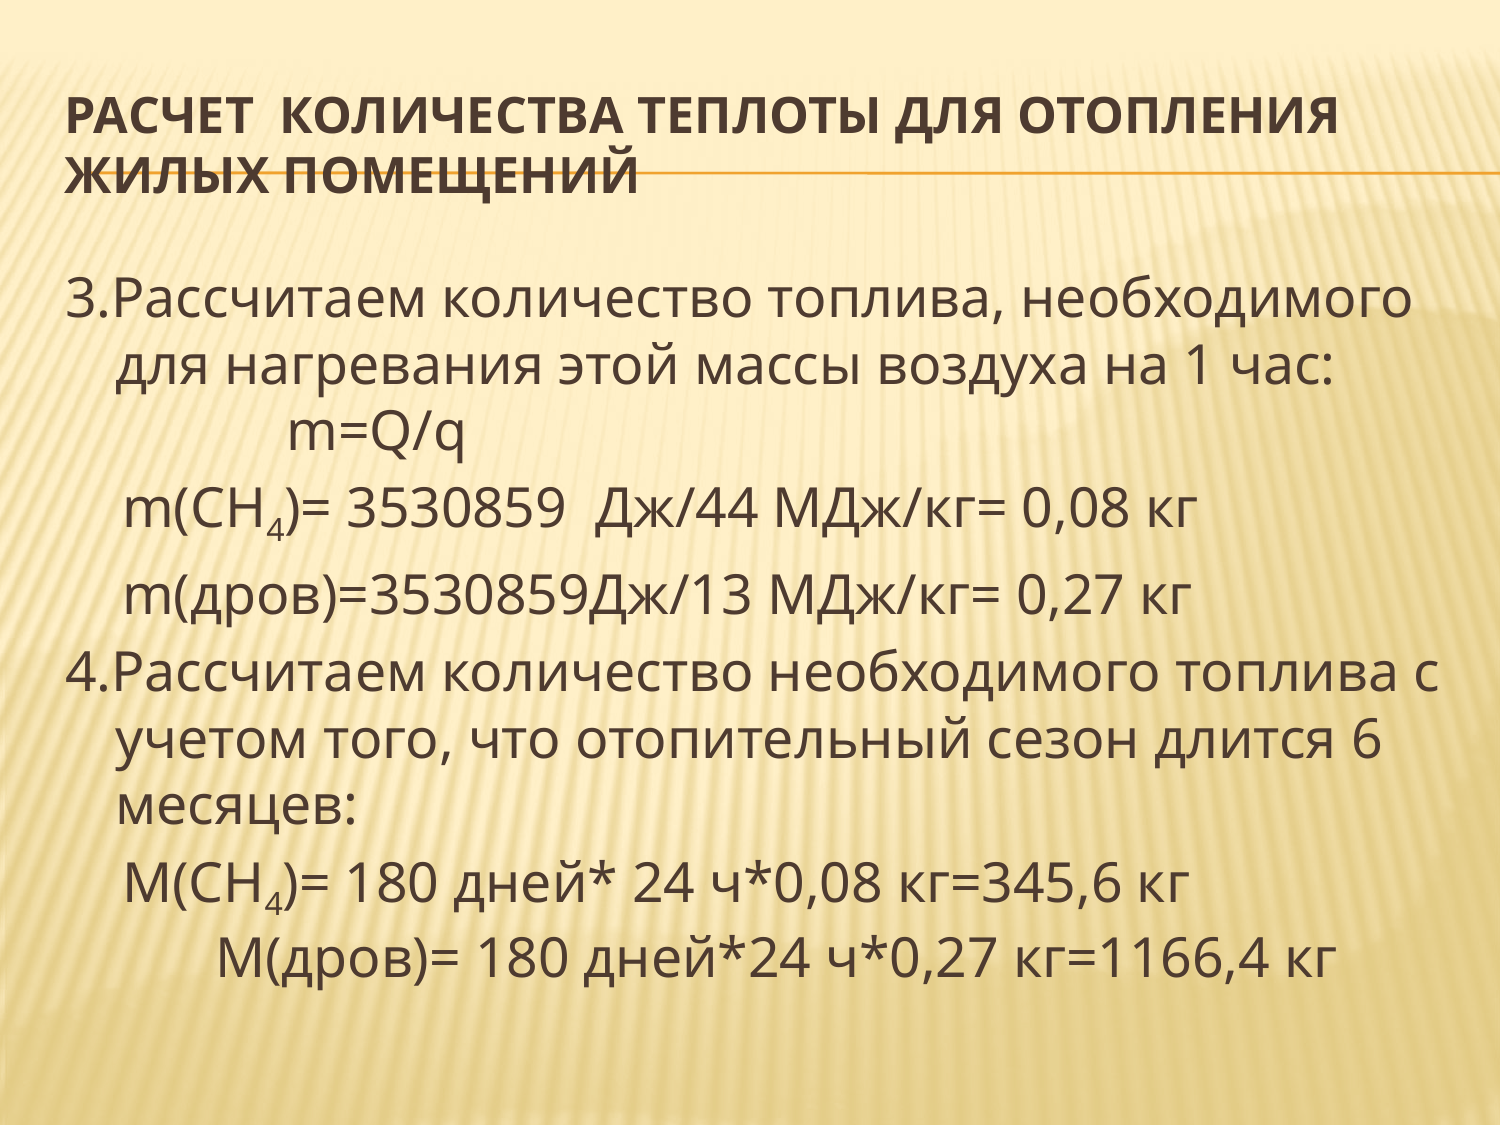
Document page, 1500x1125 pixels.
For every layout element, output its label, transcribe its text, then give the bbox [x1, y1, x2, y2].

list 3.Рассчитаем количество топлива, необходимого для нагревания этой массы воздуха на 1 час: m=Q/q m(СН4)= 3530859 Дж/44 МДж/кг= 0,08 кг m(дров)=3530859Дж/13 МДж/кг= 0,27 кг 4.Рассчитаем количество необходимого топлива с учетом того, что отопительный сезон длится 6 месяцев: М(СН4)= 180 дней* 24 ч*0,08 кг=345,6 кг M(дров)= 180 дней*24 ч*0,27 кг=1166,4 кг [49, 254, 1476, 998]
title Расчет количества теплоты для отопления жилых помещений [50, 75, 1475, 213]
